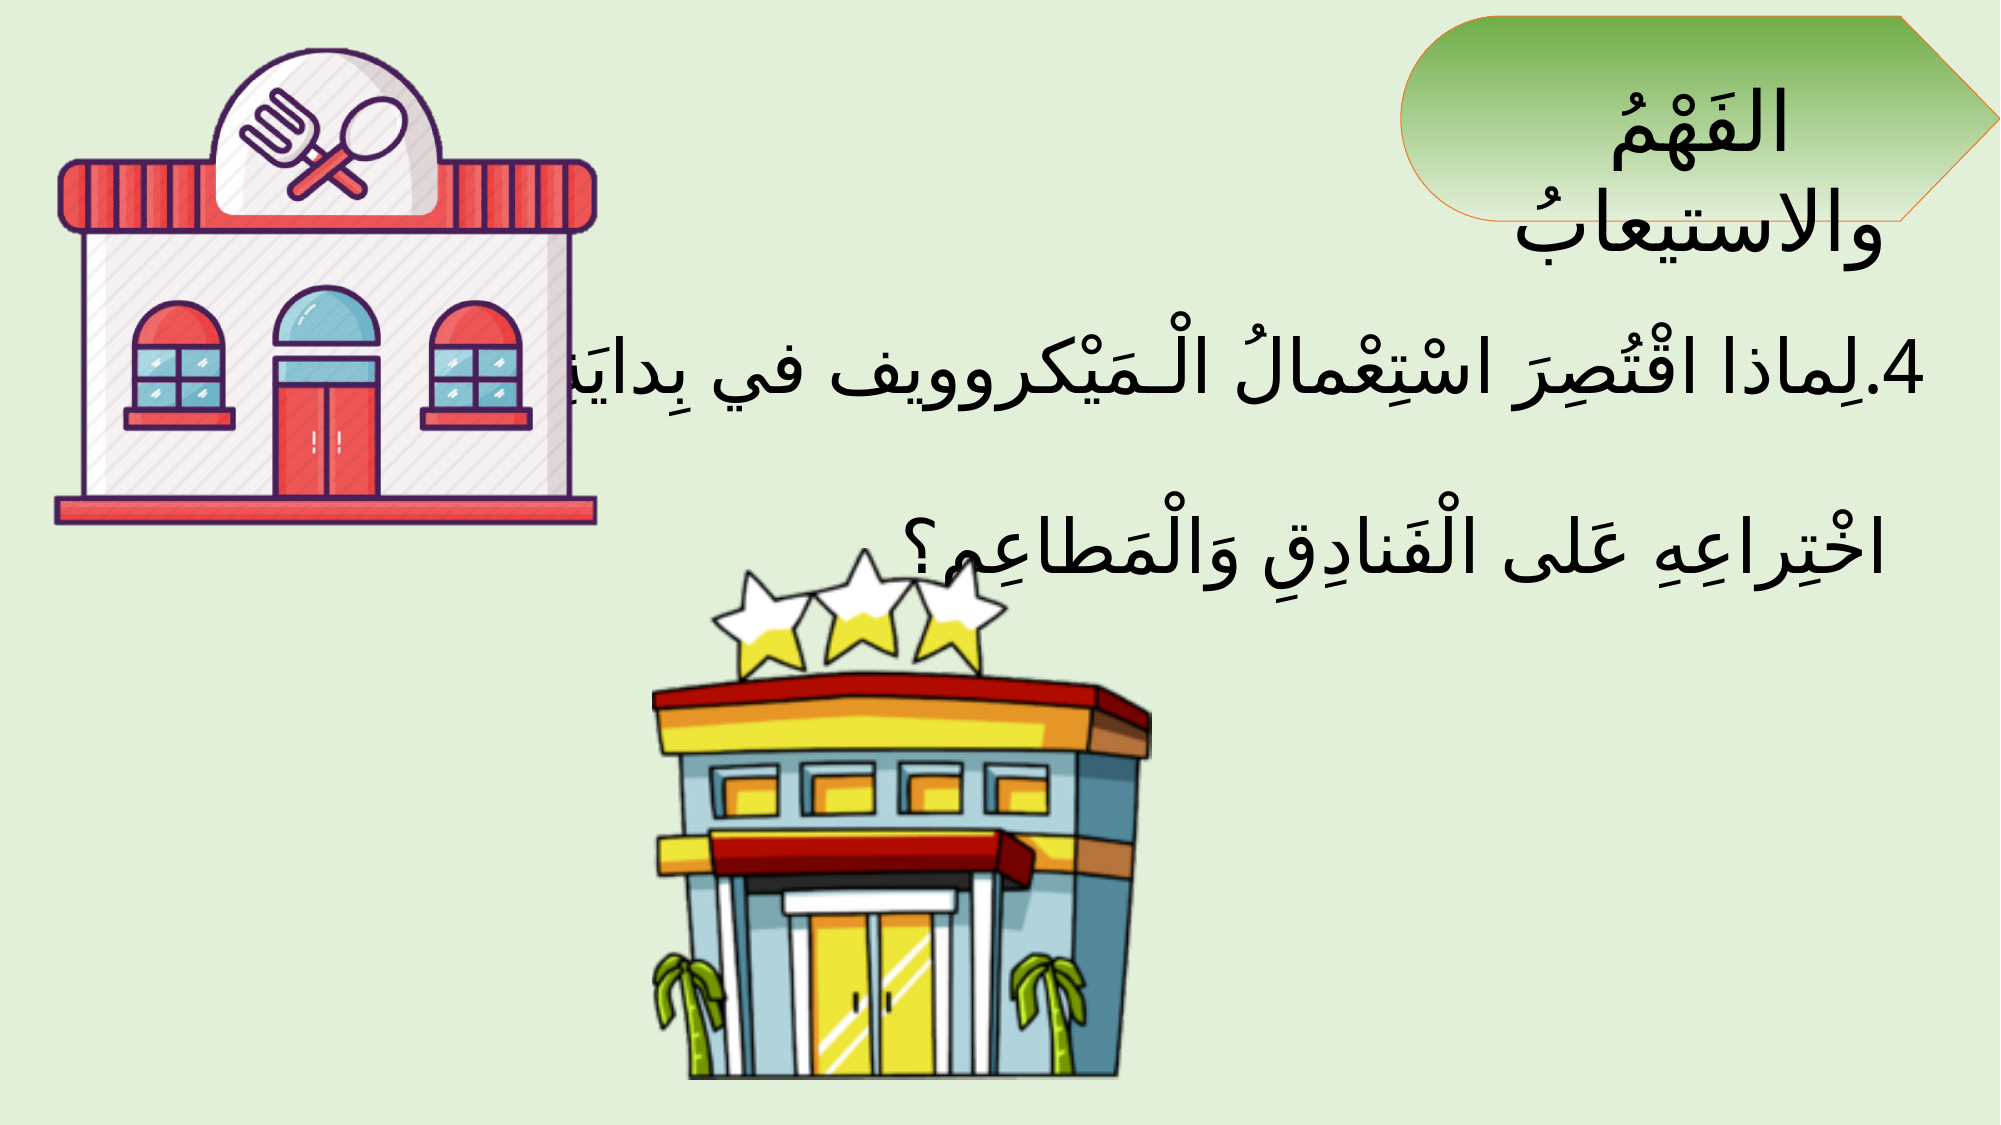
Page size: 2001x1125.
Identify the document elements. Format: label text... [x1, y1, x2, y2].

text_box لِماذا اقْتُصِرَ اسْتِعْمالُ الْـمَيْكروويف في بِدايَةِ اخْتِراعِهِ عَلى الْفَنادِقِ وَالْمَطاعِمِ؟ [79, 221, 1979, 596]
picture [652, 548, 1152, 1080]
text_box الفَهْمُ والاستيعابُ [1453, 60, 1948, 221]
text_box [1400, 15, 1944, 210]
picture [52, 6, 600, 566]
text_box [1948, 64, 2000, 173]
